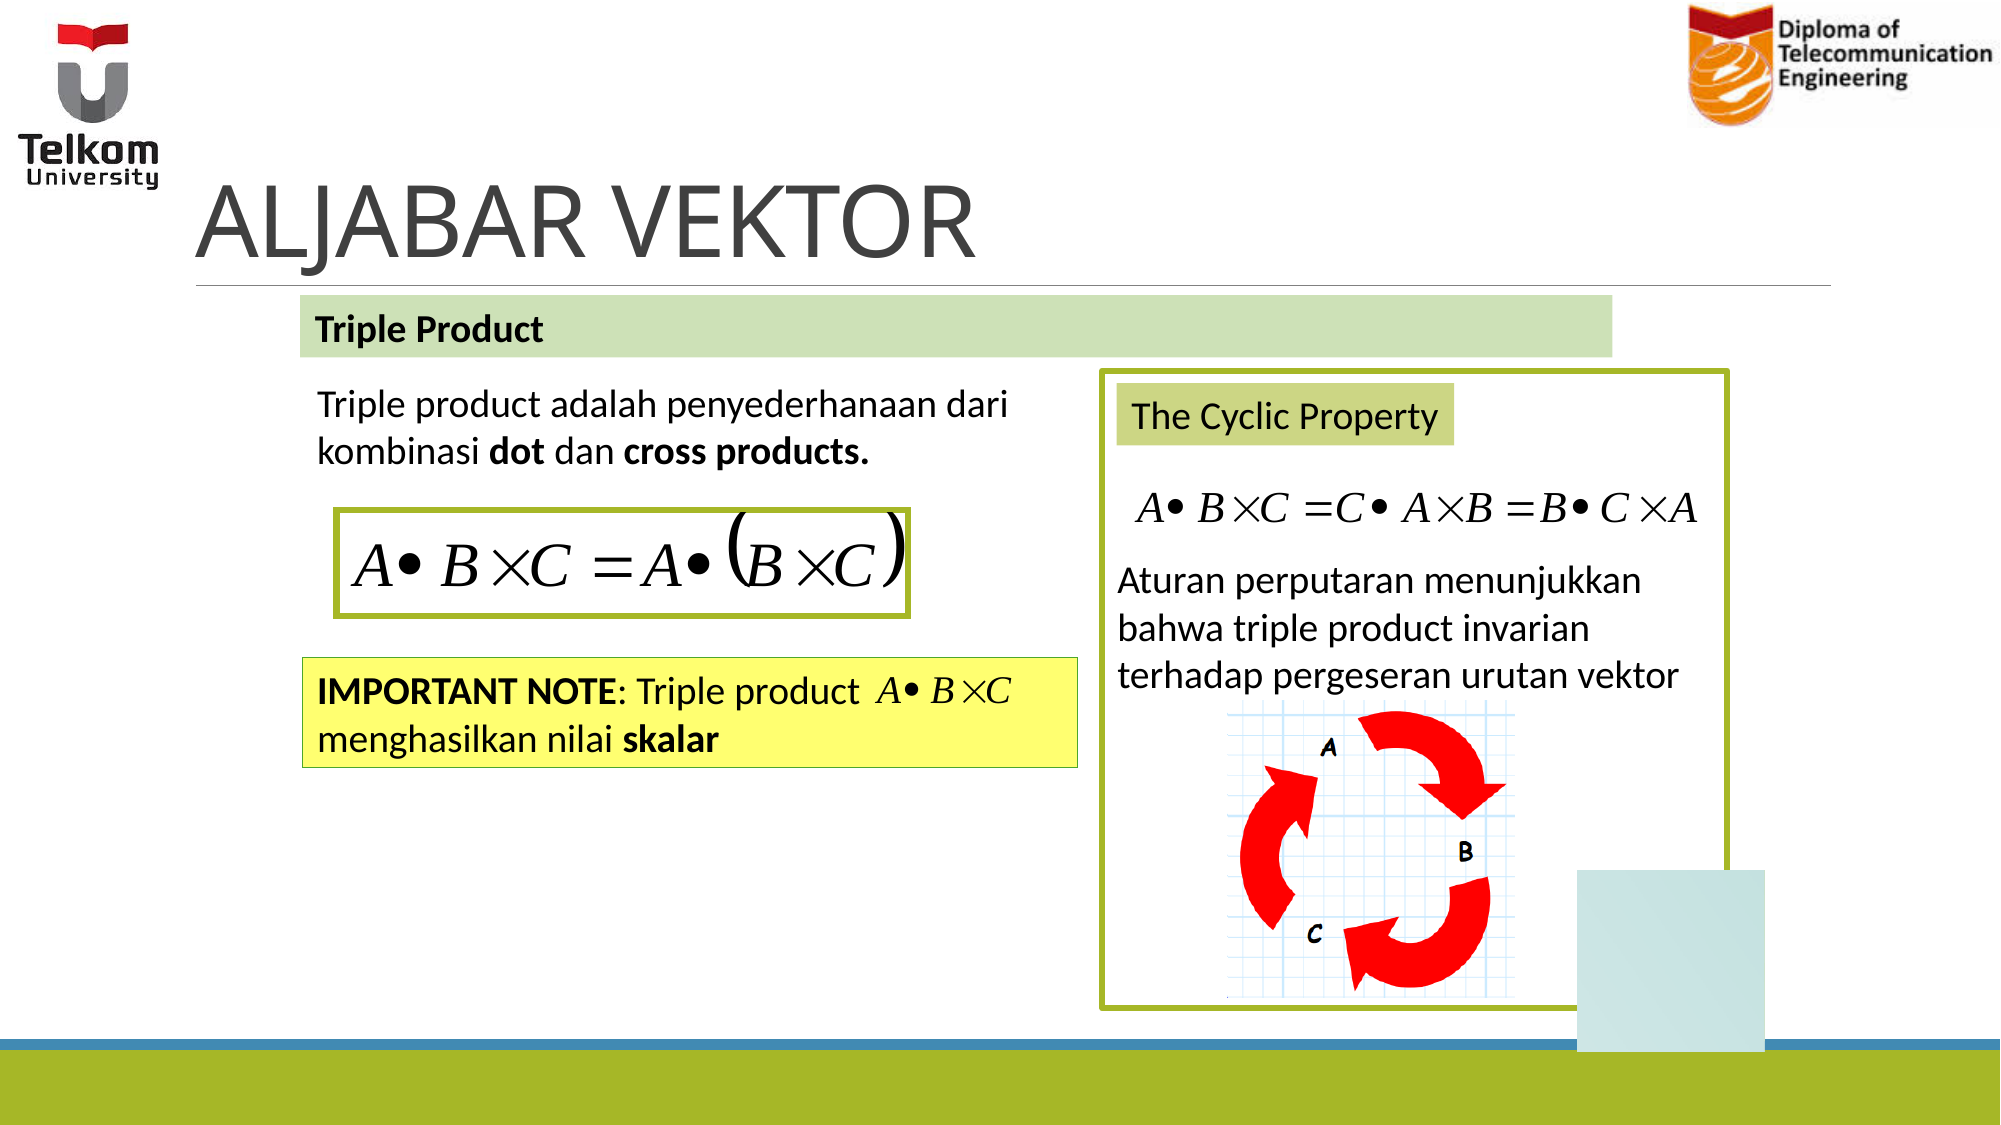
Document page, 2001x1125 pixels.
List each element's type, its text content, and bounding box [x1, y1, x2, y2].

title ALJABAR VEKTOR [180, 47, 1830, 285]
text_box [339, 512, 906, 614]
text_box Aturan perputaran menunjukkan bahwa triple product invarian terhadap pergeseran urutan vektor [1102, 546, 1725, 704]
picture [1, 0, 183, 210]
text_box [1101, 369, 1728, 1009]
text_box The Cyclic Property [1116, 383, 1455, 446]
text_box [867, 657, 1019, 714]
text_box Triple Product [300, 295, 1613, 358]
picture [1686, 1, 2000, 128]
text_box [1126, 470, 1704, 534]
text_box IMPORTANT NOTE: Triple product menghasilkan nilai skalar [302, 657, 1078, 768]
picture [1226, 699, 1516, 999]
text_box Triple product adalah penyederhanaan dari kombinasi dot dan cross products. [302, 370, 1028, 481]
picture [1576, 870, 1766, 1052]
